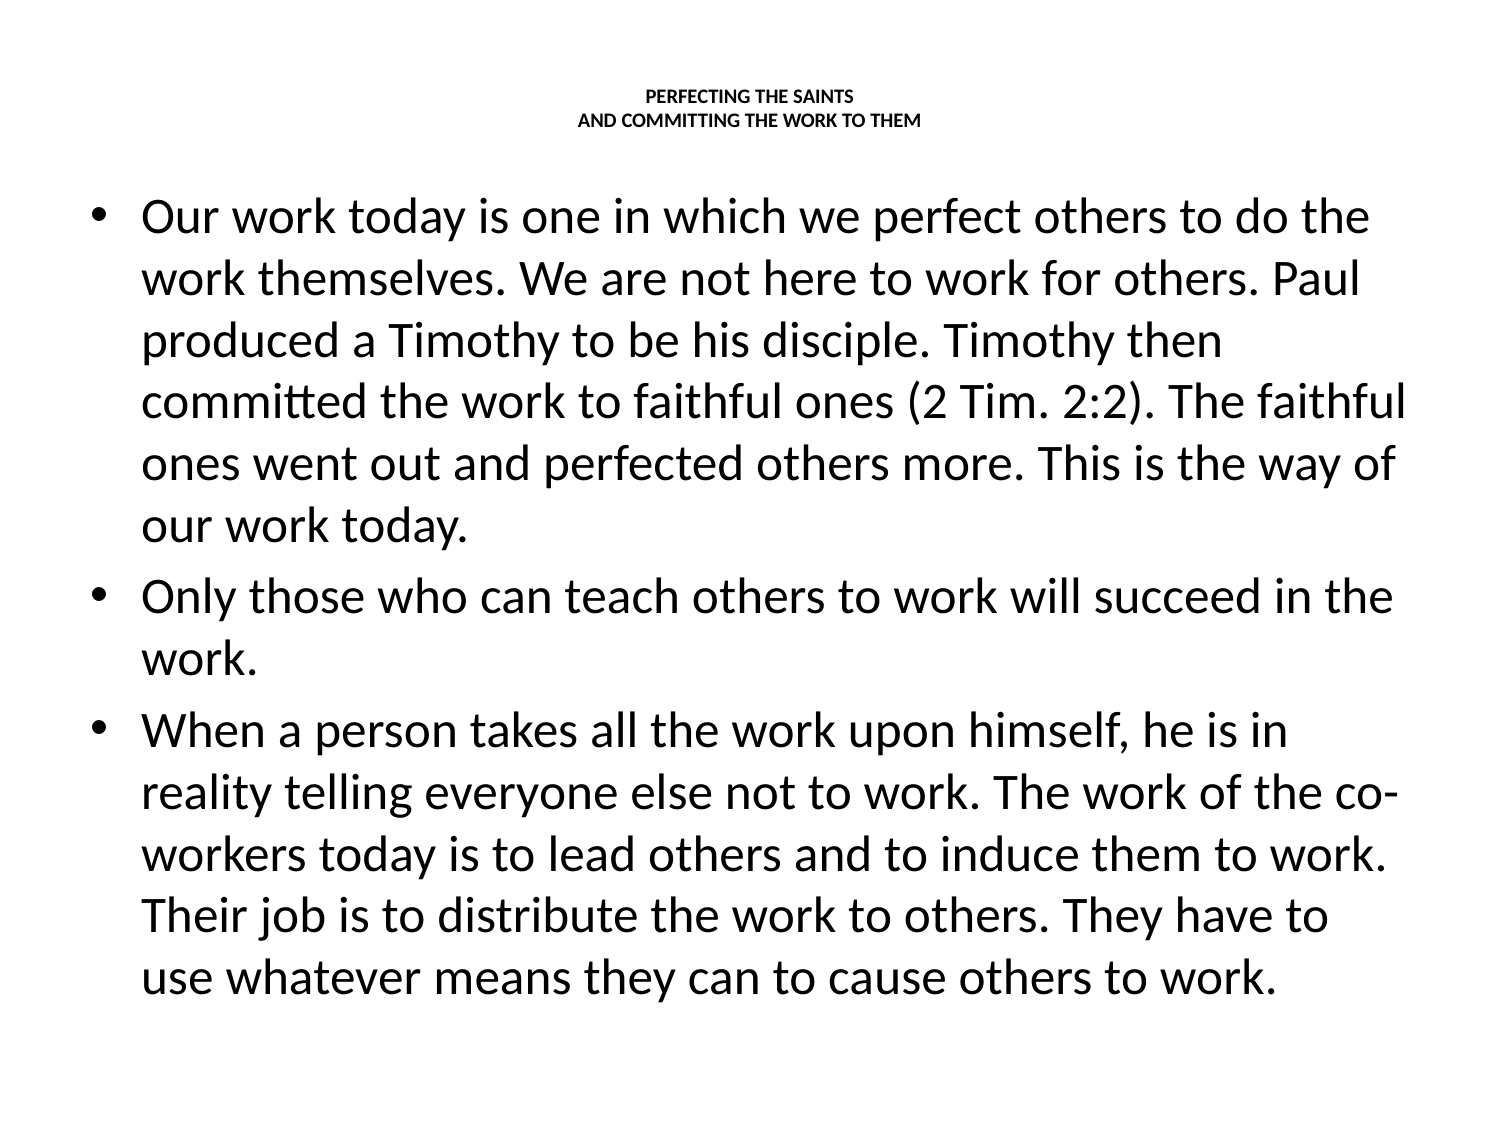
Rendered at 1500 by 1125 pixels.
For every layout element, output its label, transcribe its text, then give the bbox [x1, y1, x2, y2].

list Our work today is one in which we perfect others to do the work themselves. We are not here to work for others. Paul produced a Timothy to be his disciple. Timothy then committed the work to faithful ones (2 Tim. 2:2). The faithful ones went out and perfected others more. This is the way of our work today. Only those who can teach others to work will succeed in the work. When a person takes all the work upon himself, he is in reality telling everyone else not to work. The work of the co-workers today is to lead others and to induce them to work. Their job is to distribute the work to others. They have to use whatever means they can to cause others to work. [75, 174, 1425, 1075]
title PERFECTING THE SAINTS AND COMMITTING THE WORK TO THEM [75, 75, 1425, 174]
